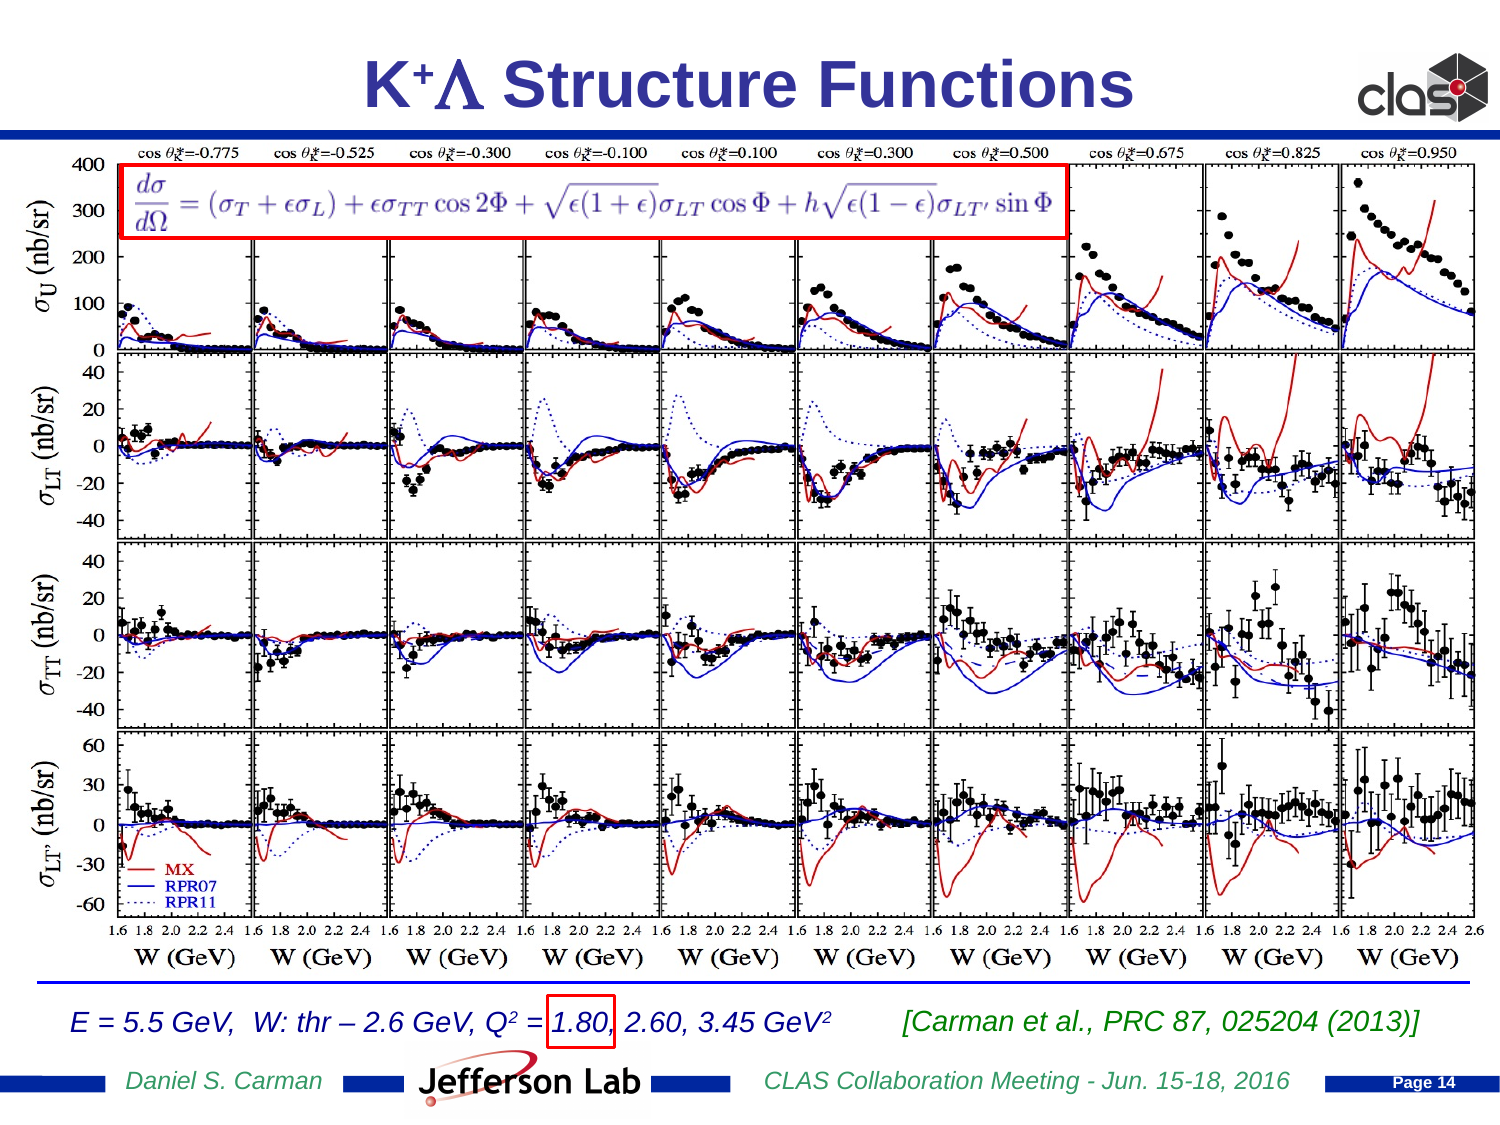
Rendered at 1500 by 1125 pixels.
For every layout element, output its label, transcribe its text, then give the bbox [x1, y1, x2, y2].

text_box [547, 995, 615, 1048]
text_box [Carman et al., PRC 87, 025204 (2013)] [887, 994, 1451, 1045]
text_box E = 5.5 GeV, W: thr – 2.6 GeV, Q2 = 1.80, 2.60, 3.45 GeV2 [615, 995, 888, 1046]
picture [1357, 52, 1489, 123]
picture [404, 1046, 651, 1119]
text_box E = 5.5 GeV, W: thr – 2.6 GeV, Q2 = 1.80, 2.60, 3.45 GeV2 [54, 995, 547, 1046]
picture [12, 143, 1496, 980]
title K+L Structure Functions [0, 26, 1500, 133]
